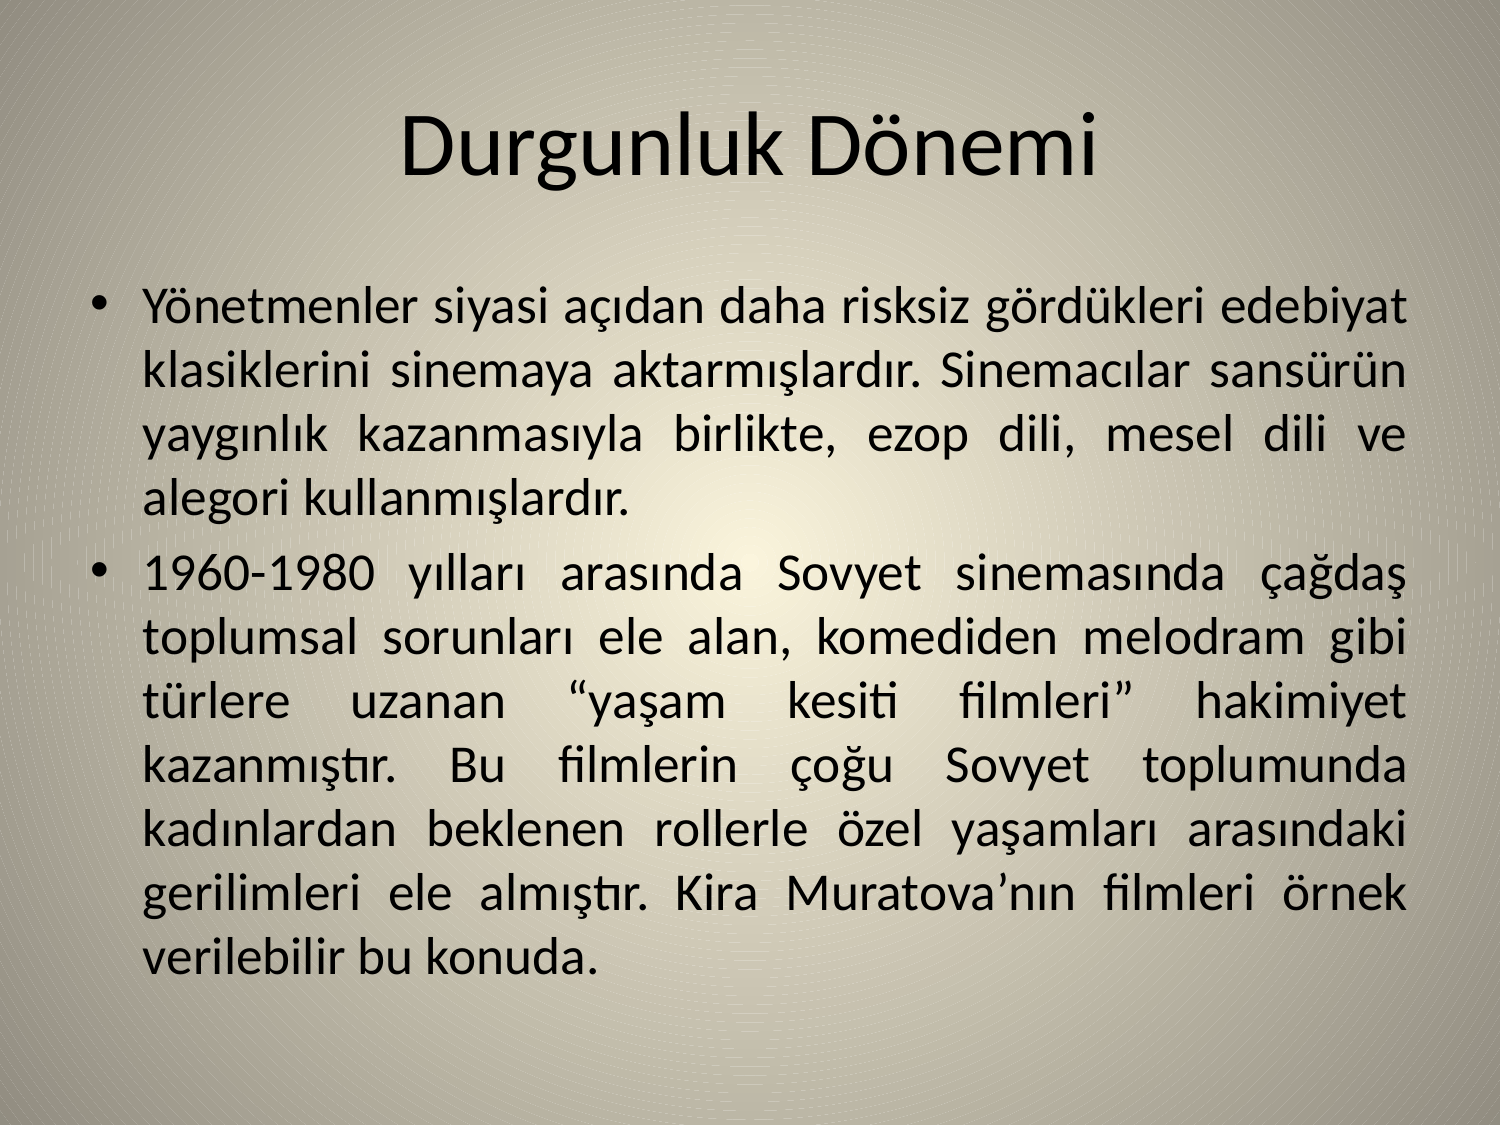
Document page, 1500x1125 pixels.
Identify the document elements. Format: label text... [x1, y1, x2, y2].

title Durgunluk Dönemi [75, 45, 1425, 233]
list Yönetmenler siyasi açıdan daha risksiz gördükleri edebiyat klasiklerini sinemaya aktarmışlardır. Sinemacılar sansürün yaygınlık kazanmasıyla birlikte, ezop dili, mesel dili ve alegori kullanmışlardır. 1960-1980 yılları arasında Sovyet sinemasında çağdaş toplumsal sorunları ele alan, komediden melodram gibi türlere uzanan “yaşam kesiti filmleri” hakimiyet kazanmıştır. Bu filmlerin çoğu Sovyet toplumunda kadınlardan beklenen rollerle özel yaşamları arasındaki gerilimleri ele almıştır. Kira Muratova’nın filmleri örnek verilebilir bu konuda. [75, 262, 1425, 1005]
